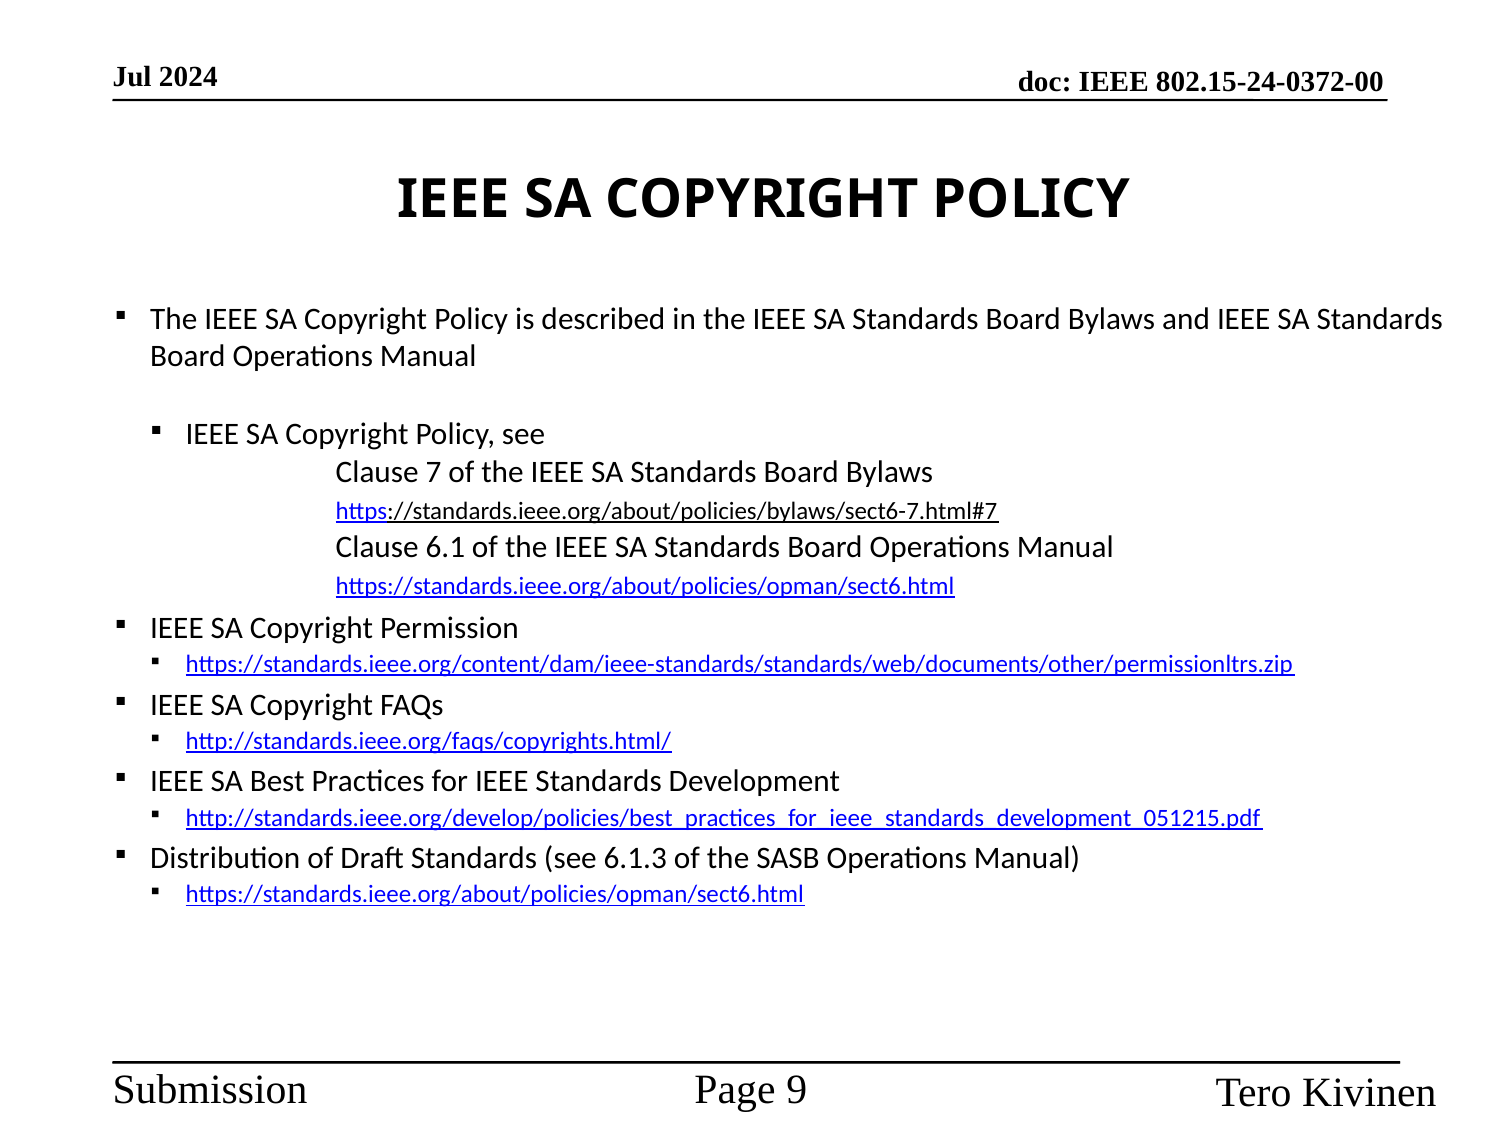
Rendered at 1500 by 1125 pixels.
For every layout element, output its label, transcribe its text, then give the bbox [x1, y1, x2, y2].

text_box IEEE SA Copyright Policy [53, 103, 1476, 288]
text_box The IEEE SA Copyright Policy is described in the IEEE SA Standards Board Bylaws and IEEE SA Standards Board Operations Manual IEEE SA Copyright Policy, see Clause 7 of the IEEE SA Standards Board Bylaws https://standards.ieee.org/about/policies/bylaws/sect6-7.html#7 Clause 6.1 of the IEEE SA Standards Board Operations Manual https://standards.ieee.org/about/policies/opman/sect6.html IEEE SA Copyright Permission https://standards.ieee.org/content/dam/ieee-standards/standards/web/documents/other/permissionltrs.zip IEEE SA Copyright FAQs http://standards.ieee.org/faqs/copyrights.html/ IEEE SA Best Practices for IEEE Standards Development http://standards.ieee.org/develop/policies/best_practices_for_ieee_standards_development_051215.pdf Distribution of Draft Standards (see 6.1.3 of the SASB Operations Manual) https://standards.ieee.org/about/policies/opman/sect6.html [99, 290, 1483, 1021]
